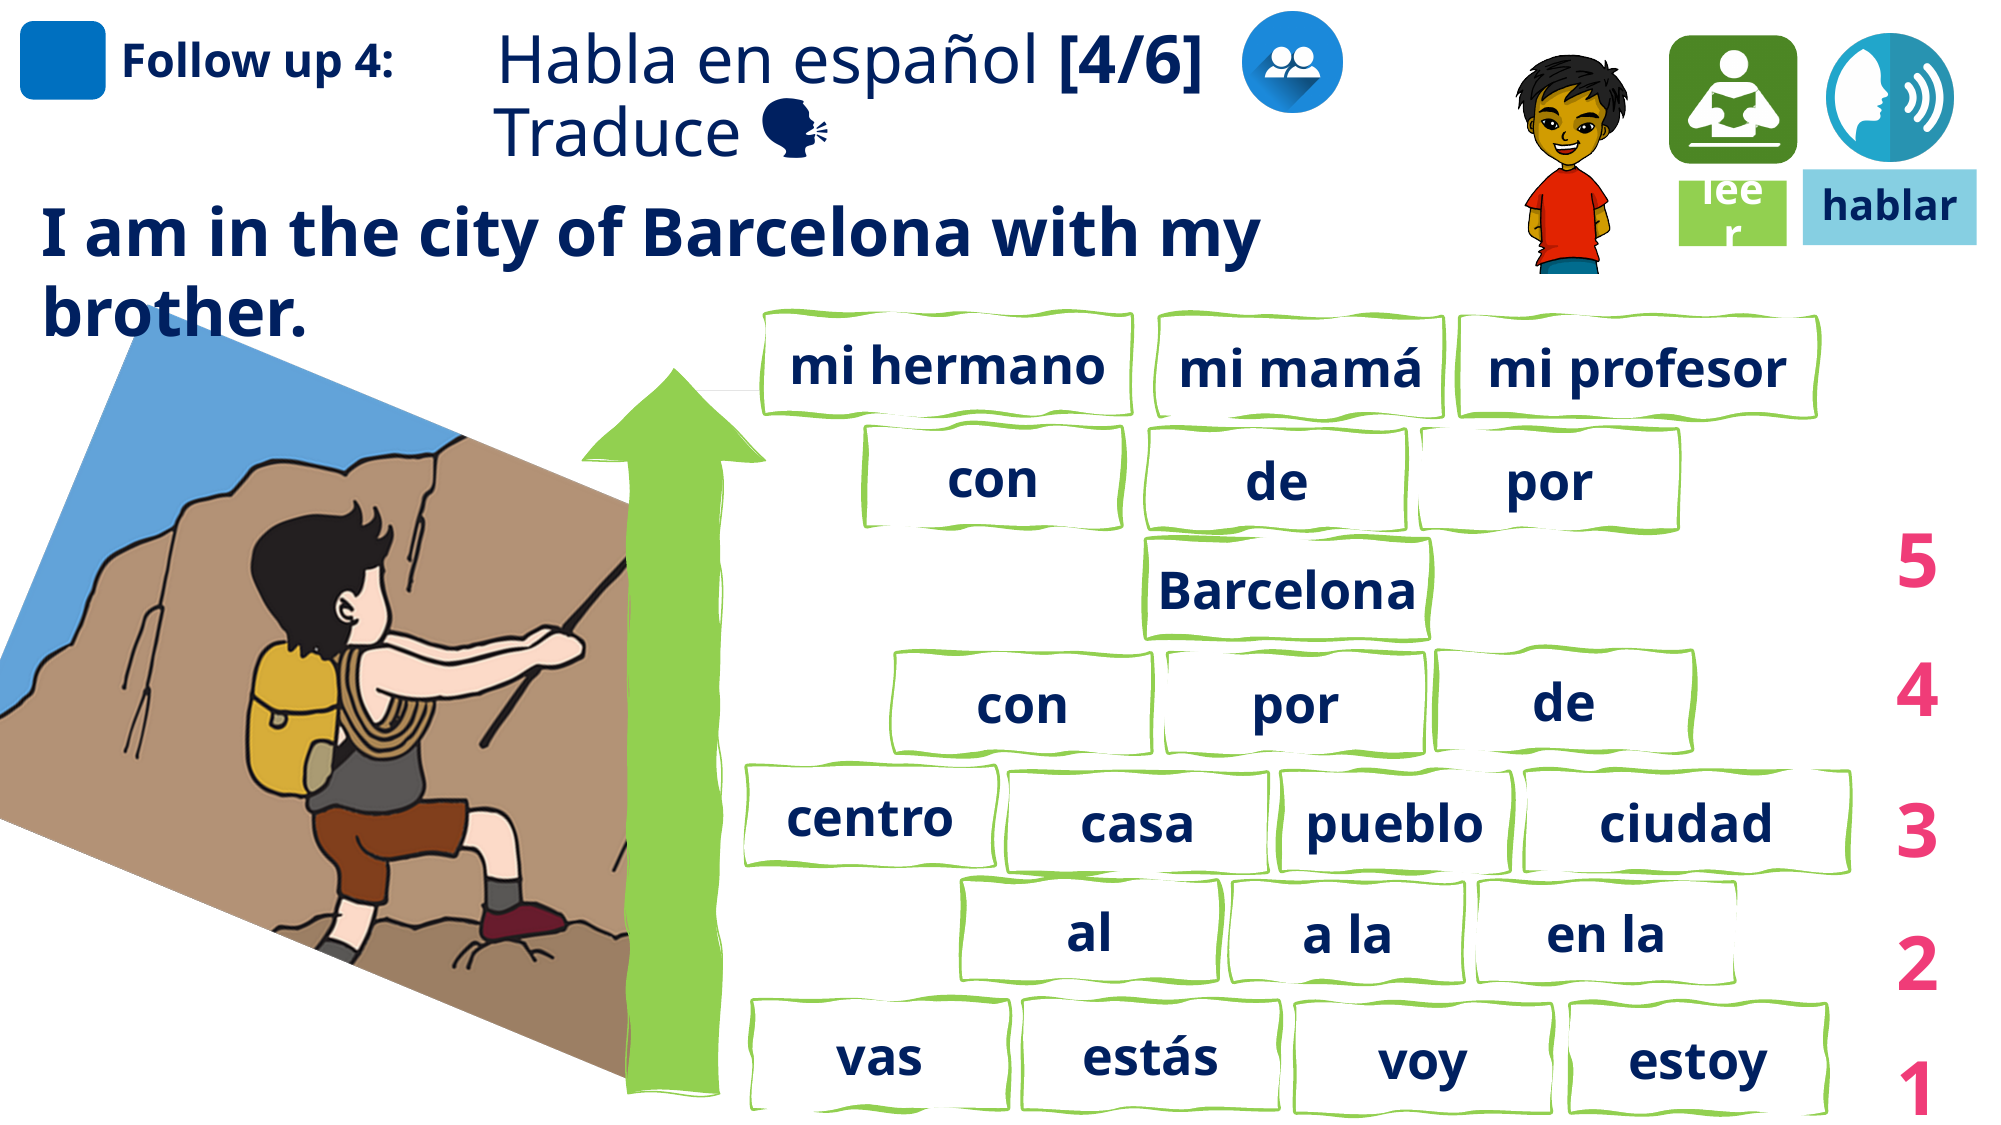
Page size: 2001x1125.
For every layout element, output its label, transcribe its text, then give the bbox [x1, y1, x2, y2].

text_box voy [1295, 1002, 1553, 1116]
text_box hablar [1802, 169, 1977, 246]
text_box pueblo [1278, 769, 1513, 874]
text_box por [1418, 427, 1680, 532]
text_box mi mamá [1155, 313, 1444, 420]
text_box 1 [1881, 1025, 1956, 1087]
text_box casa [1006, 771, 1268, 875]
text_box I am in the city of Barcelona with my brother. [26, 182, 1517, 358]
title Follow up 4: [105, 14, 473, 110]
picture [1496, 48, 1636, 274]
text_box al [961, 878, 1222, 983]
text_box Barcelona [1144, 537, 1432, 640]
text_box 3 [1881, 767, 1956, 829]
picture [1825, 33, 1954, 162]
text_box por [1164, 651, 1426, 756]
text_box de [1145, 428, 1406, 532]
text_box mi profesor [1457, 314, 1819, 420]
text_box con [939, 652, 1152, 756]
text_box de [1434, 647, 1695, 753]
text_box Traduce 🗣 [478, 82, 848, 178]
text_box estoy [1568, 1001, 1827, 1116]
text_box mi hermano [939, 312, 1132, 416]
picture [1668, 35, 1798, 164]
text_box estás [1023, 998, 1281, 1112]
text_box con [939, 423, 1124, 529]
text_box en la [1475, 881, 1737, 985]
picture [1241, 11, 1343, 113]
text_box 2 [1881, 900, 1956, 962]
text_box Habla en español [4/6] [481, 9, 1221, 105]
picture [0, 303, 939, 1087]
text_box 5 [1881, 497, 2000, 559]
text_box [20, 21, 106, 100]
text_box leer [1678, 180, 1787, 247]
text_box ciudad [1525, 768, 1850, 873]
text_box vas [751, 997, 1010, 1112]
text_box centro [939, 766, 998, 868]
text_box a la [1229, 881, 1464, 984]
text_box [627, 1087, 720, 1097]
text_box 4 [1881, 626, 1956, 688]
